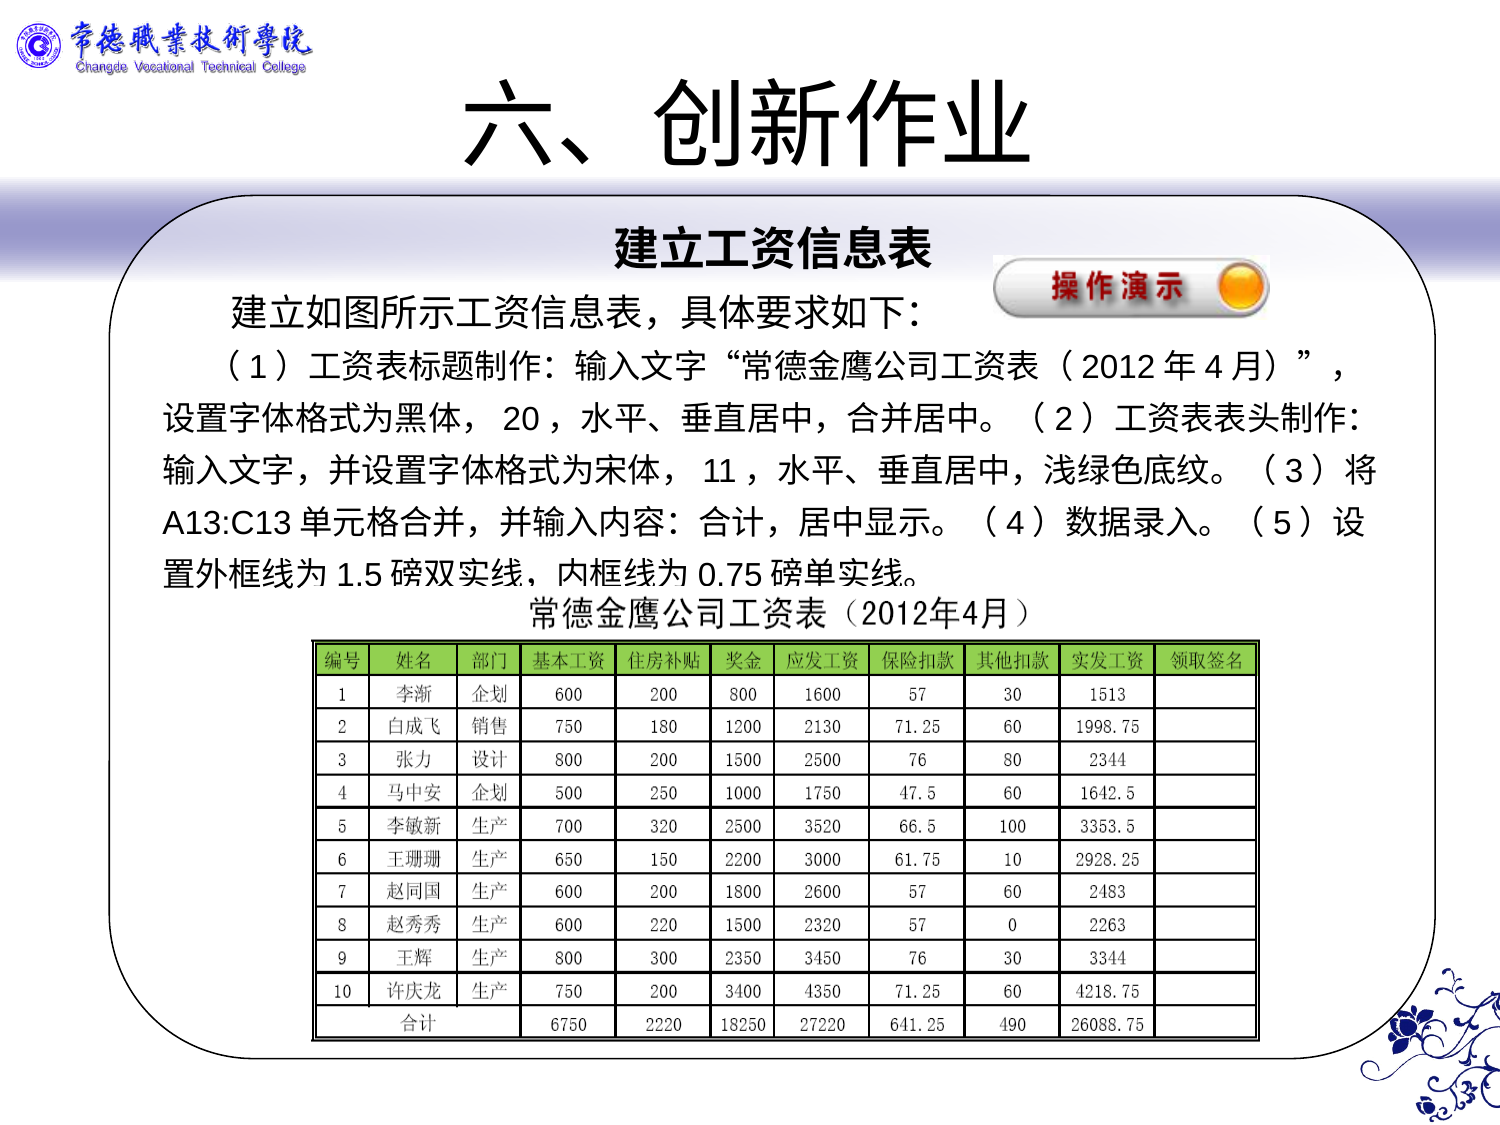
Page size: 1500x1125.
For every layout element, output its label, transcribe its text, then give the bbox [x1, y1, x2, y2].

text_box [56, 913, 179, 949]
text_box [56, 778, 179, 813]
picture [1354, 962, 1500, 1125]
text_box [56, 734, 179, 769]
title 六、创新作业 [0, 56, 1500, 186]
text_box [109, 242, 1436, 1059]
picture [0, 0, 325, 56]
picture [300, 585, 1270, 1047]
text_box [56, 824, 179, 860]
text_box [56, 688, 179, 724]
picture [992, 255, 1270, 320]
text_box [56, 870, 179, 905]
text_box 建立工资信息表 建立如图所示工资信息表，具体要求如下： （1）工资表标题制作：输入文字“常德金鹰公司工资表（2012年4月）”，设置字体格式为黑体，20，水平、垂直居中，合并居中。（2）工资表表头制作：输入文字，并设置字体格式为宋体，11，水平、垂直居中，浅绿色底纹。（3）将A13:C13单元格合并，并输入内容：合计，居中显示。（4）数据录入。（5）设置外框线为1.5磅双实线，内框线为0.75磅单实线。 [147, 196, 1400, 601]
